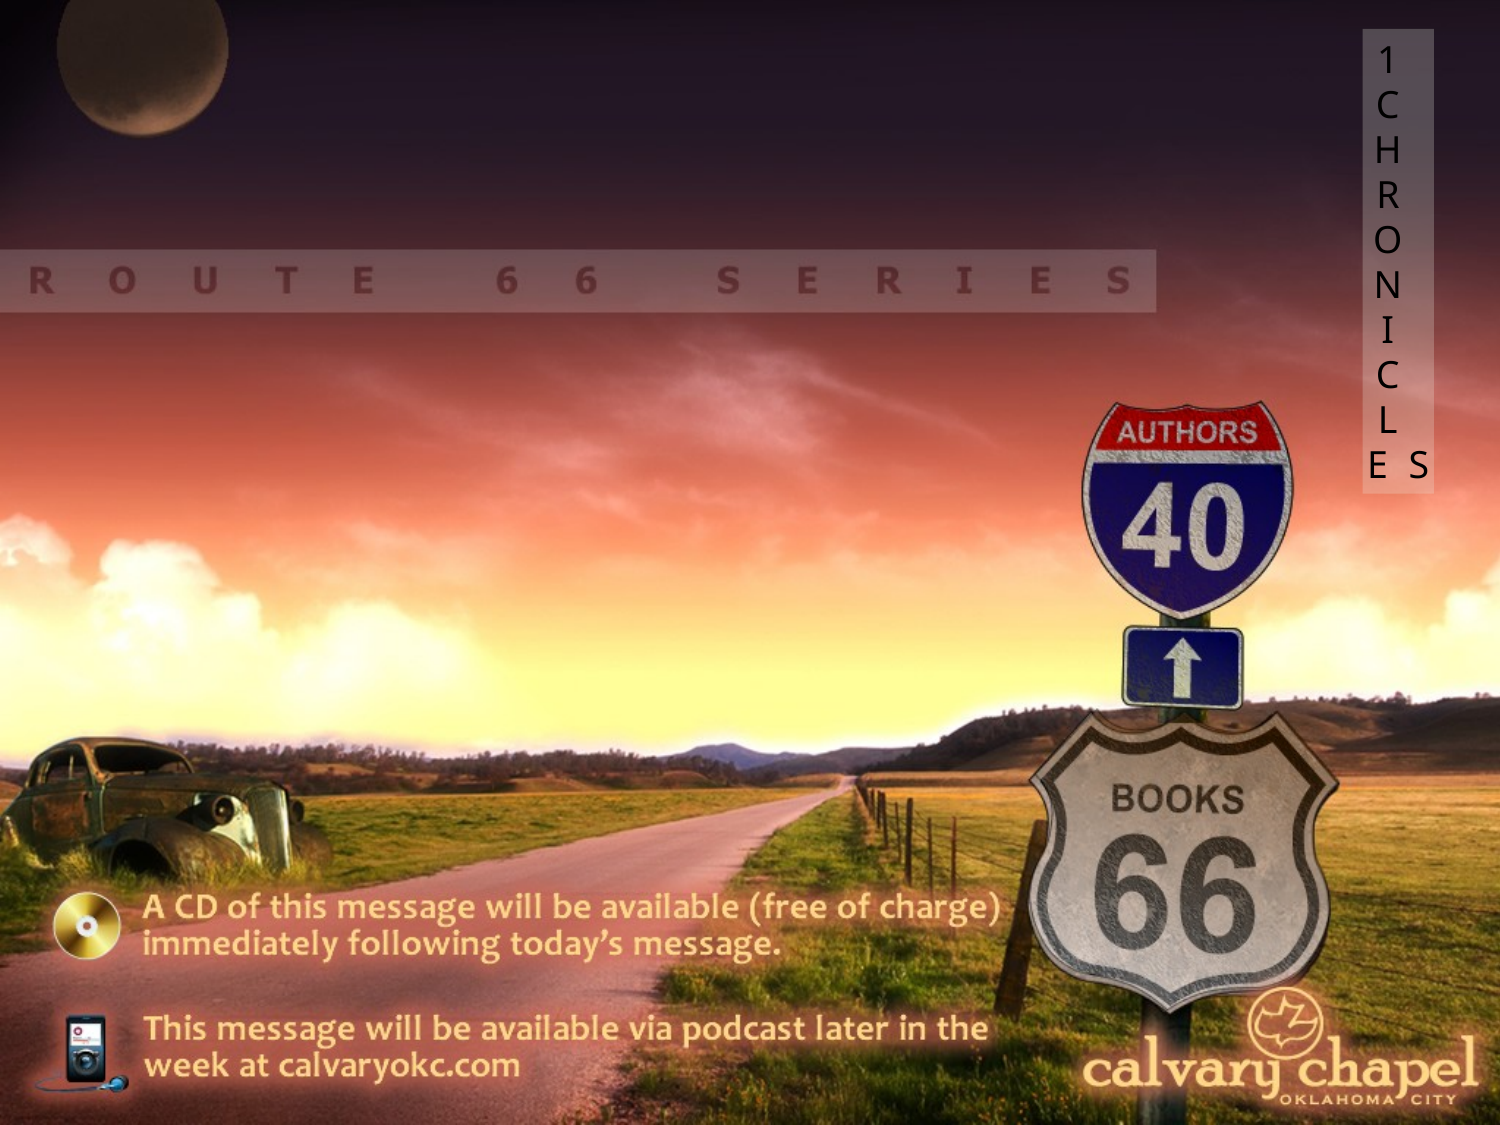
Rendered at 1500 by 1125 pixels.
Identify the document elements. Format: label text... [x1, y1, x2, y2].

text_box 1 CHRONICLES [1362, 28, 1434, 494]
picture [0, 0, 1500, 1125]
